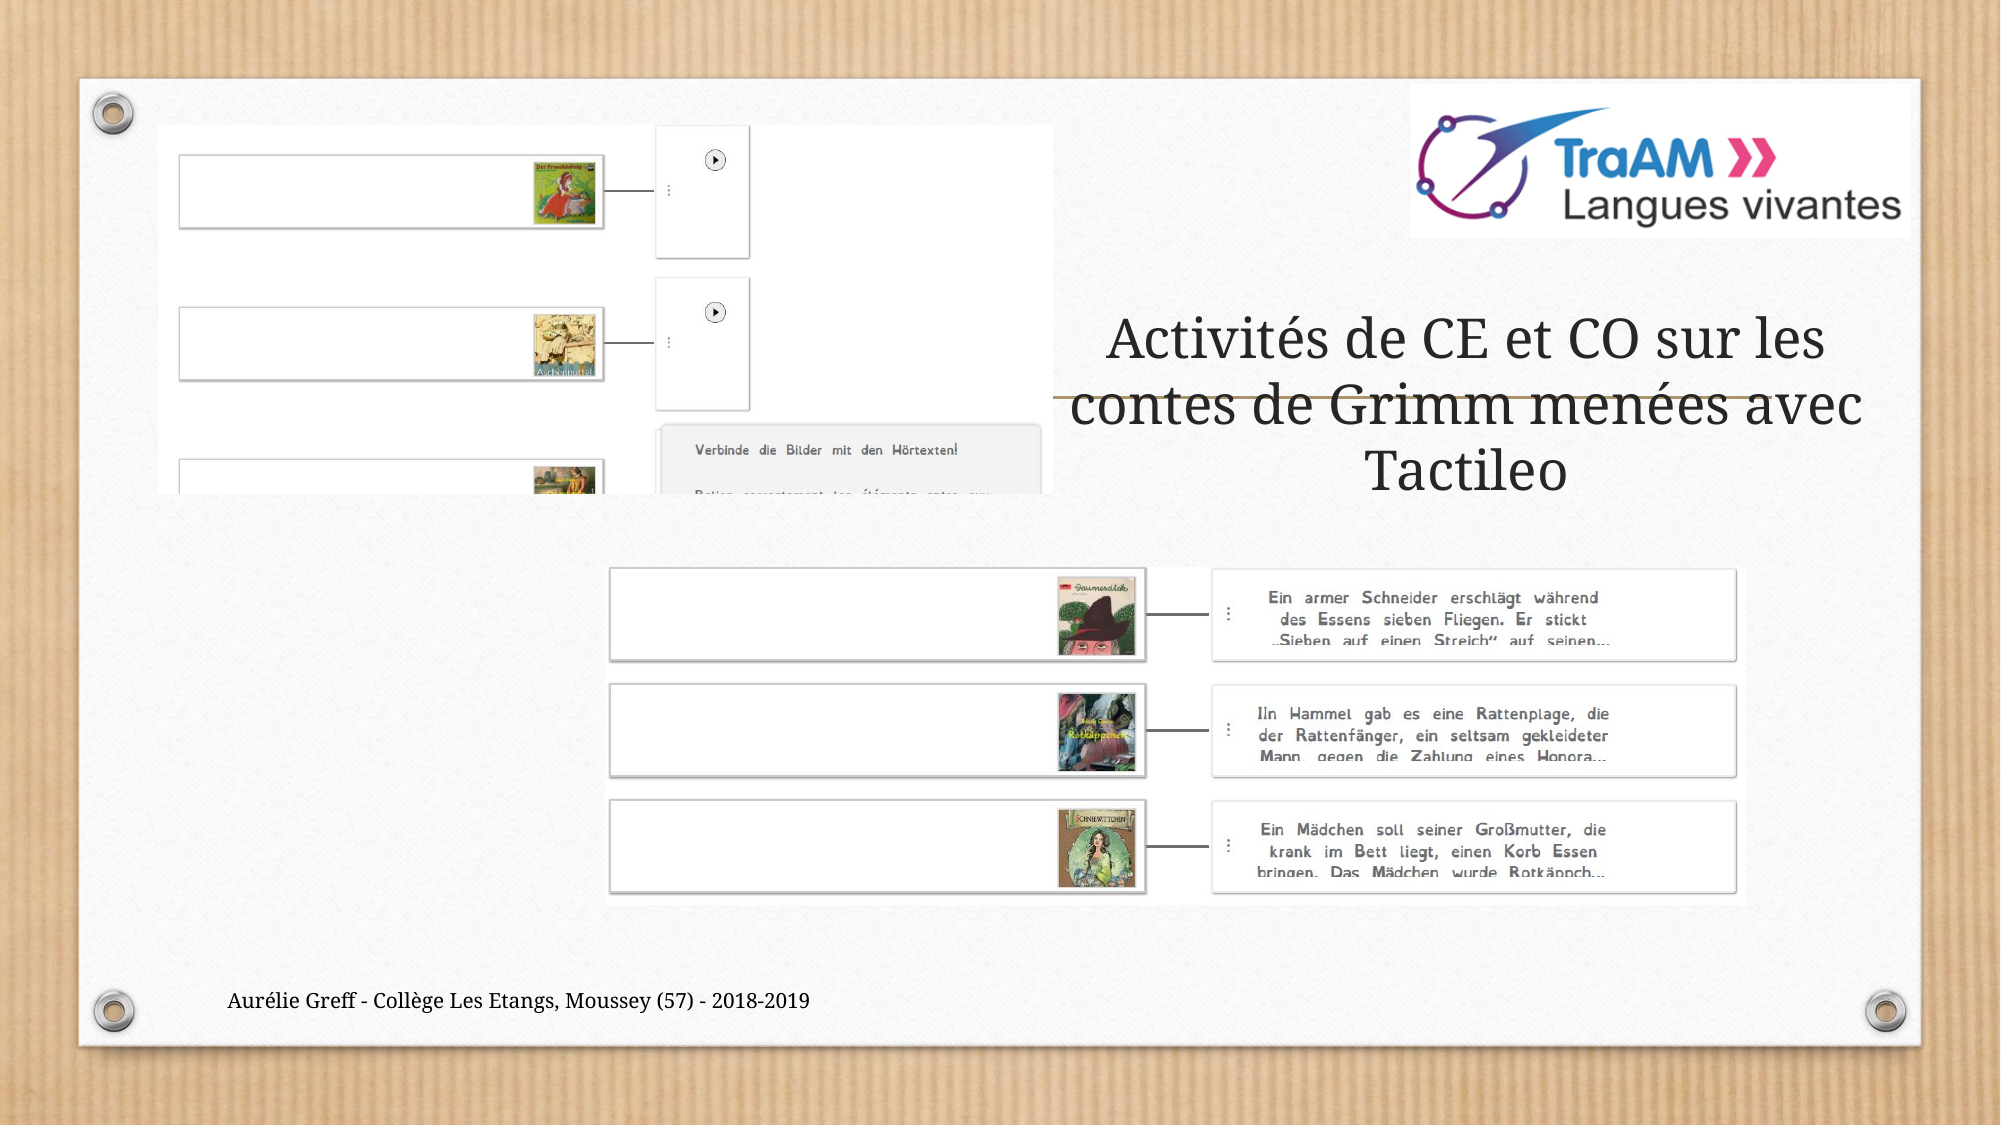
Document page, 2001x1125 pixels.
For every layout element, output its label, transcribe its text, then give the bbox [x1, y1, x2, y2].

footer Aurélie Greff - Collège Les Etangs, Moussey (57) - 2018-2019 [212, 979, 1411, 1025]
picture [0, 0, 2001, 1125]
title Activités de CE et CO sur les contes de Grimm menées avec Tactileo [1052, 295, 1882, 510]
